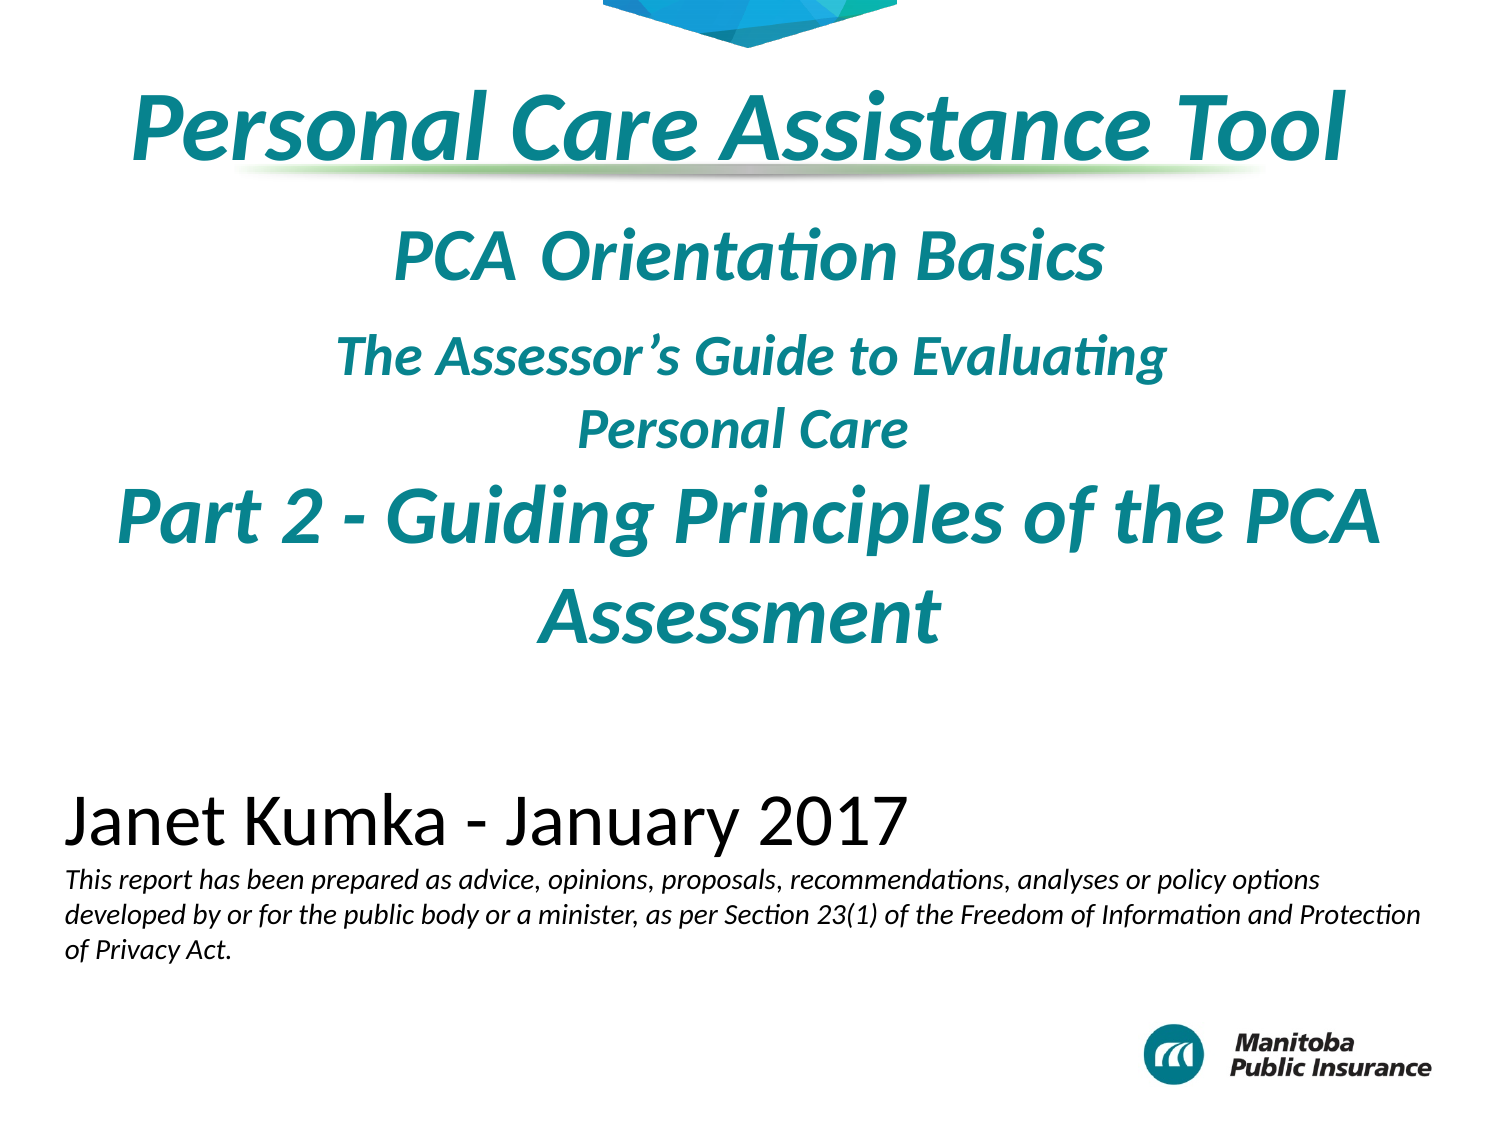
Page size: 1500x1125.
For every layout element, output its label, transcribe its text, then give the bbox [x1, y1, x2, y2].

text_box Janet Kumka - January 2017 This report has been prepared as advice, opinions, proposals, recommendations, analyses or policy options developed by or for the public body or a minister, as per Section 23(1) of the Freedom of Information and Protection of Privacy Act. [50, 762, 1450, 973]
picture [1138, 1022, 1437, 1087]
title Personal Care Assistance Tool PCA Orientation Basics The Assessor’s Guide to Evaluating Personal Care Part 2 - Guiding Principles of the PCA Assessment [75, 53, 1425, 175]
picture [603, 0, 897, 48]
